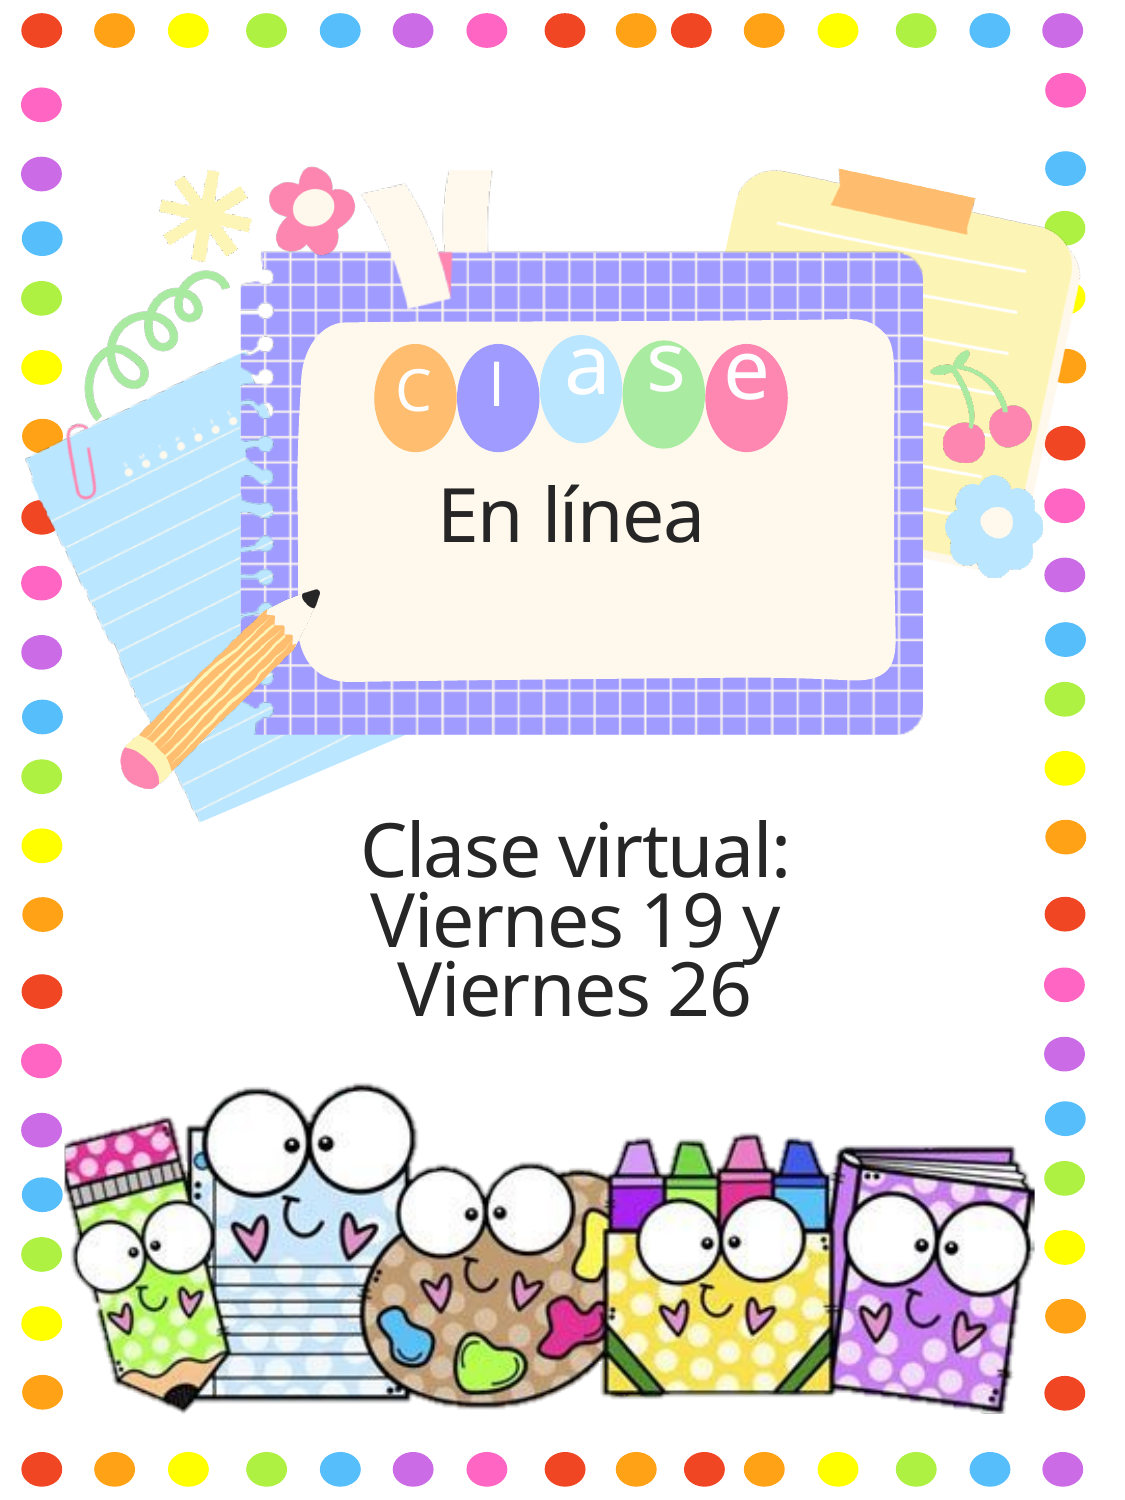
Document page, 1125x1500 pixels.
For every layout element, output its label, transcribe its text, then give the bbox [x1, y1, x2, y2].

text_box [20, 156, 63, 192]
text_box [969, 12, 1011, 49]
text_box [1061, 488, 1086, 524]
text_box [683, 1451, 726, 1487]
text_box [20, 87, 63, 123]
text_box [21, 418, 64, 454]
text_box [21, 699, 64, 735]
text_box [1044, 1101, 1087, 1137]
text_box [743, 12, 785, 49]
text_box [1044, 72, 1087, 108]
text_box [1061, 425, 1086, 461]
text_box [21, 1305, 46, 1342]
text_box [167, 12, 210, 49]
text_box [93, 12, 136, 49]
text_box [1043, 967, 1086, 1003]
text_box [392, 12, 434, 49]
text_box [20, 1236, 46, 1273]
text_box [20, 349, 63, 386]
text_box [392, 1451, 434, 1487]
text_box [466, 12, 508, 49]
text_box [1044, 1229, 1086, 1266]
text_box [817, 12, 859, 49]
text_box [1044, 896, 1086, 932]
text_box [93, 1451, 136, 1487]
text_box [20, 12, 63, 49]
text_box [21, 1177, 46, 1213]
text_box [615, 1451, 658, 1487]
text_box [21, 973, 63, 1010]
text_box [1044, 750, 1086, 786]
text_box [297, 318, 896, 683]
picture [51, 1078, 1035, 1418]
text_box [20, 280, 63, 316]
picture [18, 110, 1091, 831]
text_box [817, 1451, 859, 1487]
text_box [895, 12, 937, 49]
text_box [615, 12, 657, 49]
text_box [466, 1451, 508, 1487]
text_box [544, 1451, 586, 1487]
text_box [20, 565, 63, 601]
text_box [21, 759, 63, 795]
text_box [1061, 348, 1087, 384]
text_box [21, 1451, 63, 1487]
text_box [20, 634, 63, 670]
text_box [20, 1112, 46, 1148]
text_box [245, 1451, 288, 1487]
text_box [319, 1451, 362, 1487]
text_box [21, 499, 63, 535]
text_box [1041, 12, 1084, 49]
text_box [895, 1451, 938, 1487]
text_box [1044, 150, 1087, 187]
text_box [1042, 1451, 1084, 1487]
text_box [1061, 210, 1086, 246]
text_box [1044, 1375, 1086, 1411]
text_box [1044, 621, 1087, 658]
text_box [21, 828, 63, 864]
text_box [373, 334, 789, 453]
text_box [245, 12, 288, 49]
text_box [969, 1451, 1011, 1487]
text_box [544, 12, 586, 49]
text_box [1044, 681, 1086, 717]
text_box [319, 12, 362, 49]
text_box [1043, 1160, 1086, 1196]
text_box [1044, 557, 1086, 593]
text_box Clase virtual: Viernes 19 y Viernes 26 [312, 823, 838, 1032]
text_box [20, 1043, 63, 1079]
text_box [21, 896, 64, 933]
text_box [167, 1451, 210, 1487]
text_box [21, 1374, 46, 1410]
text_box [1045, 819, 1087, 855]
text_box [1061, 279, 1086, 315]
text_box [1043, 1036, 1086, 1072]
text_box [670, 12, 713, 49]
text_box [743, 1451, 786, 1487]
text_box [21, 221, 64, 257]
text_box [1044, 1298, 1087, 1334]
